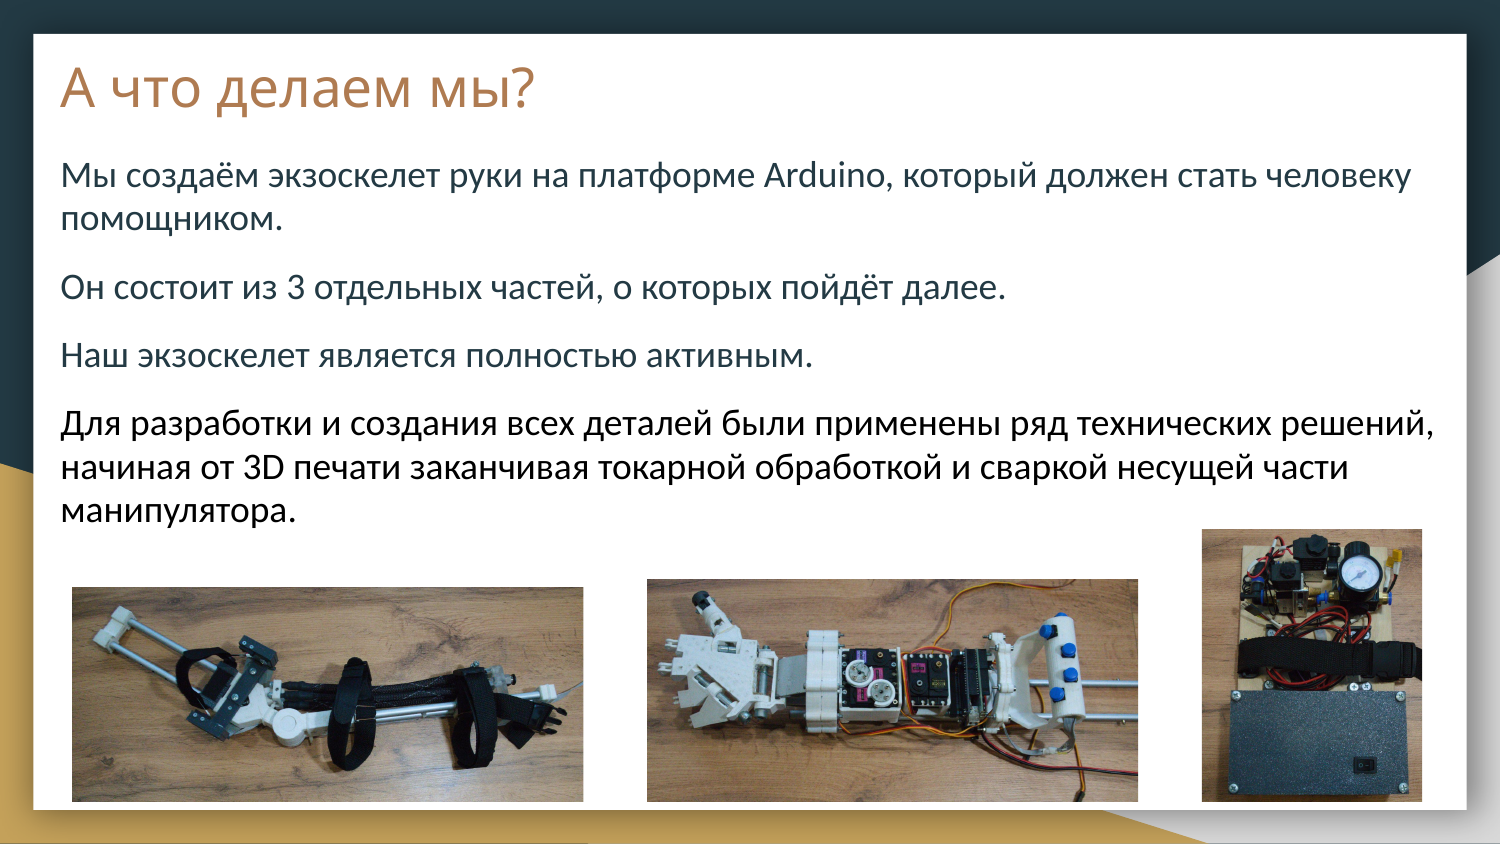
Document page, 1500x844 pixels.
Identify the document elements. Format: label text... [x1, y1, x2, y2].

list Мы создаём экзоскелет руки на платформе Arduino, который должен стать человеку помощником. Он состоит из 3 отдельных частей, о которых пойдёт далее. Наш экзоскелет является полностью активным. Для разработки и создания всех деталей были применены ряд технических решений, начиная от 3D печати заканчивая токарной обработкой и сваркой несущей части манипулятора. [45, 138, 1468, 687]
title А что делаем мы? [45, 33, 1277, 138]
picture [1201, 529, 1423, 803]
picture [647, 445, 1139, 844]
picture [71, 587, 584, 803]
